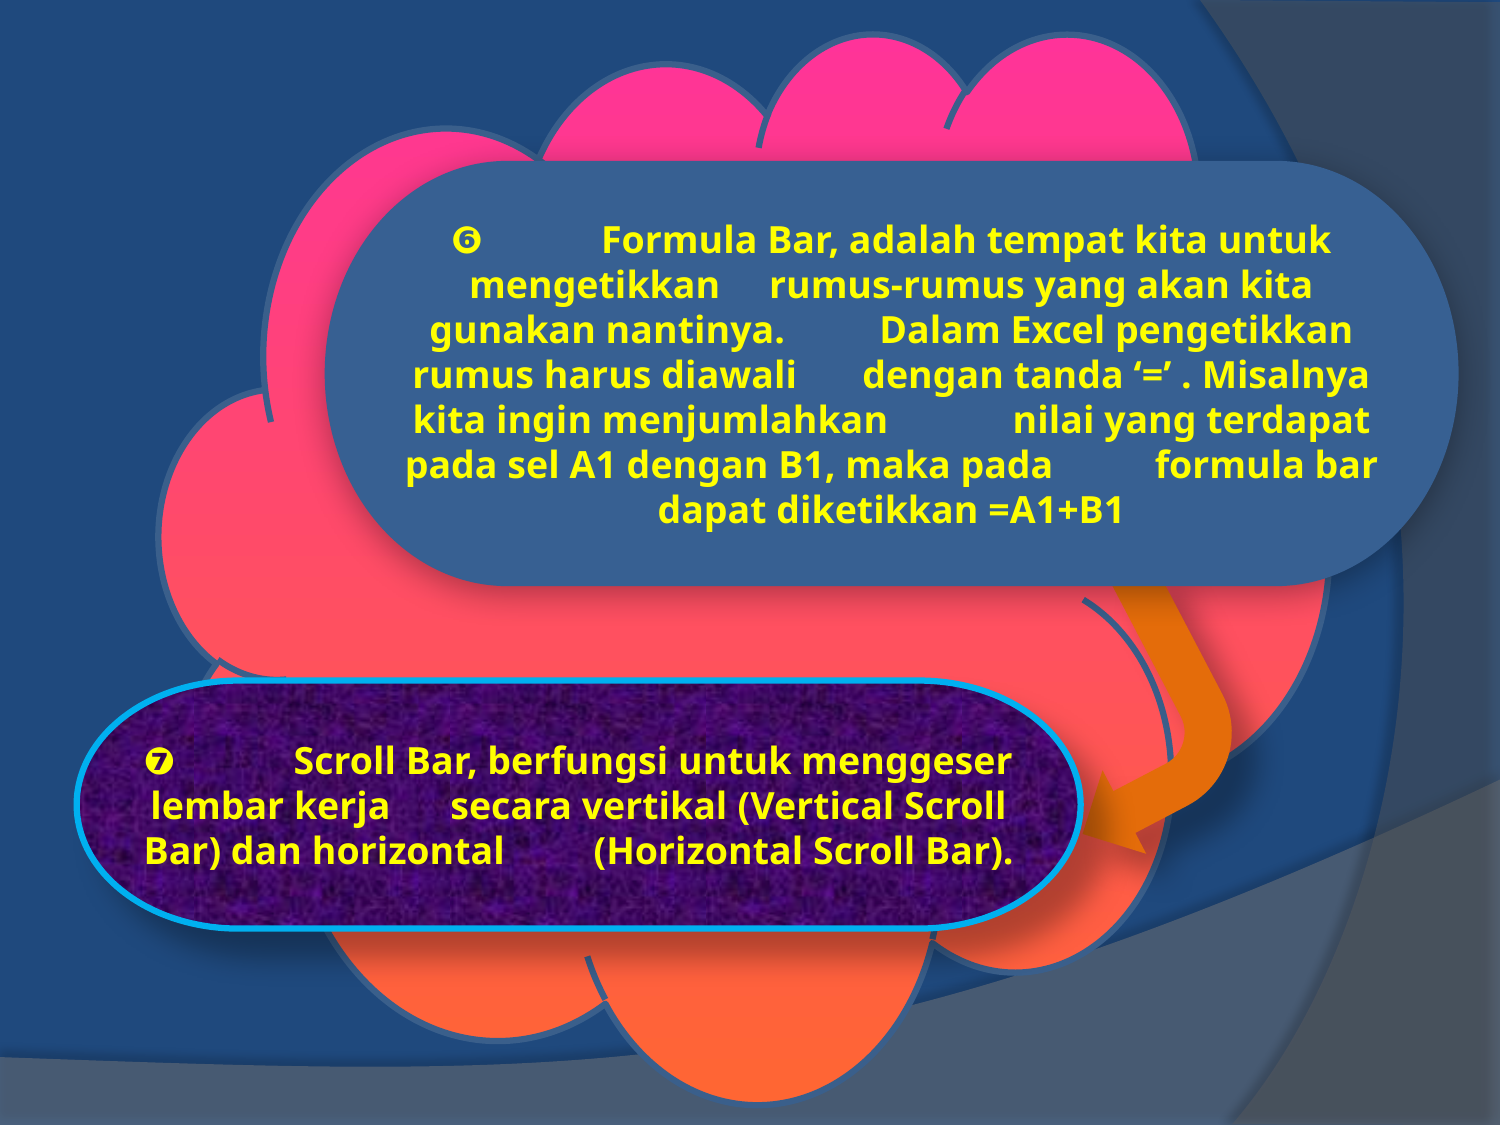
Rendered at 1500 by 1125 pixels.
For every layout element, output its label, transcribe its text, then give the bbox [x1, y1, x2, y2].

text_box [1117, 621, 1235, 857]
text_box ❻ Formula Bar, adalah tempat kita untuk mengetikkan rumus-rumus yang akan kita gunakan nantinya. Dalam Excel pengetikkan rumus harus diawali dengan tanda ‘=’ . Misalnya kita ingin menjumlahkan nilai yang terdapat pada sel A1 dengan B1, maka pada formula bar dapat diketikkan =A1+B1 [321, 157, 1462, 590]
text_box [1225, 612, 1327, 723]
text_box [986, 887, 1145, 976]
text_box [356, 977, 925, 1109]
text_box [542, 31, 1195, 143]
text_box [155, 125, 1181, 783]
text_box ❼ Scroll Bar, berfungsi untuk menggeser lembar kerja secara vertikal (Vertical Scroll Bar) dan horizontal (Horizontal Scroll Bar). [73, 677, 1084, 932]
